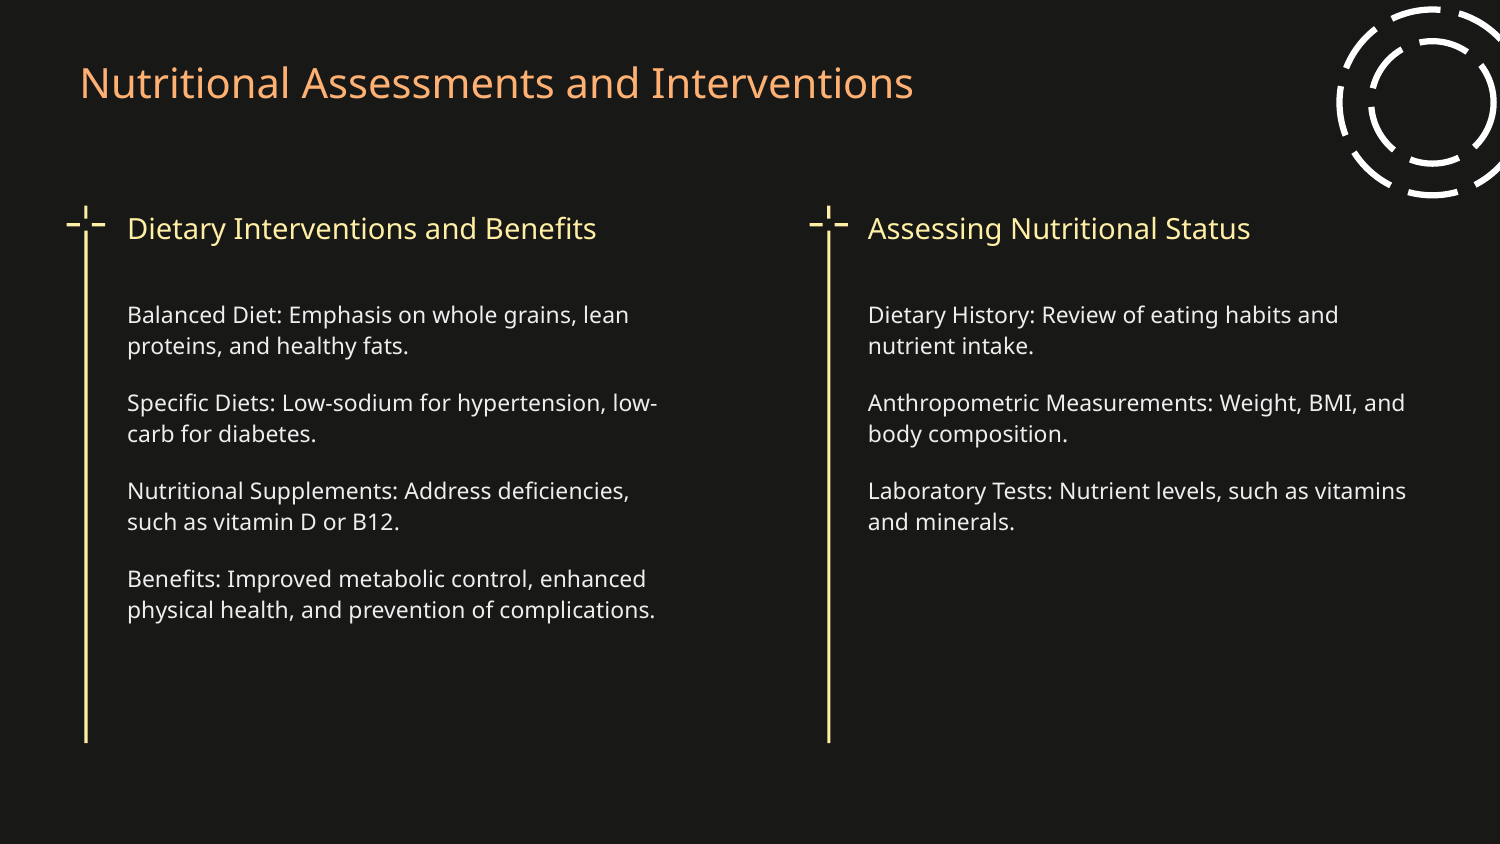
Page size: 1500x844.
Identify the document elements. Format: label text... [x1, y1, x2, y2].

list Dietary History: Review of eating habits and nutrient intake. Anthropometric Measurements: Weight, BMI, and body composition. Laboratory Tests: Nutrient levels, such as vitamins and minerals. [867, 296, 1421, 733]
subtitle Dietary Interventions and Benefits [127, 205, 680, 254]
subtitle Assessing Nutritional Status [867, 205, 1421, 254]
title Nutritional Assessments and Interventions [79, 56, 1421, 149]
list Balanced Diet: Emphasis on whole grains, lean proteins, and healthy fats. Specific Diets: Low-sodium for hypertension, low-carb for diabetes. Nutritional Supplements: Address deficiencies, such as vitamin D or B12. Benefits: Improved metabolic control, enhanced physical health, and prevention of complications. [127, 296, 680, 733]
